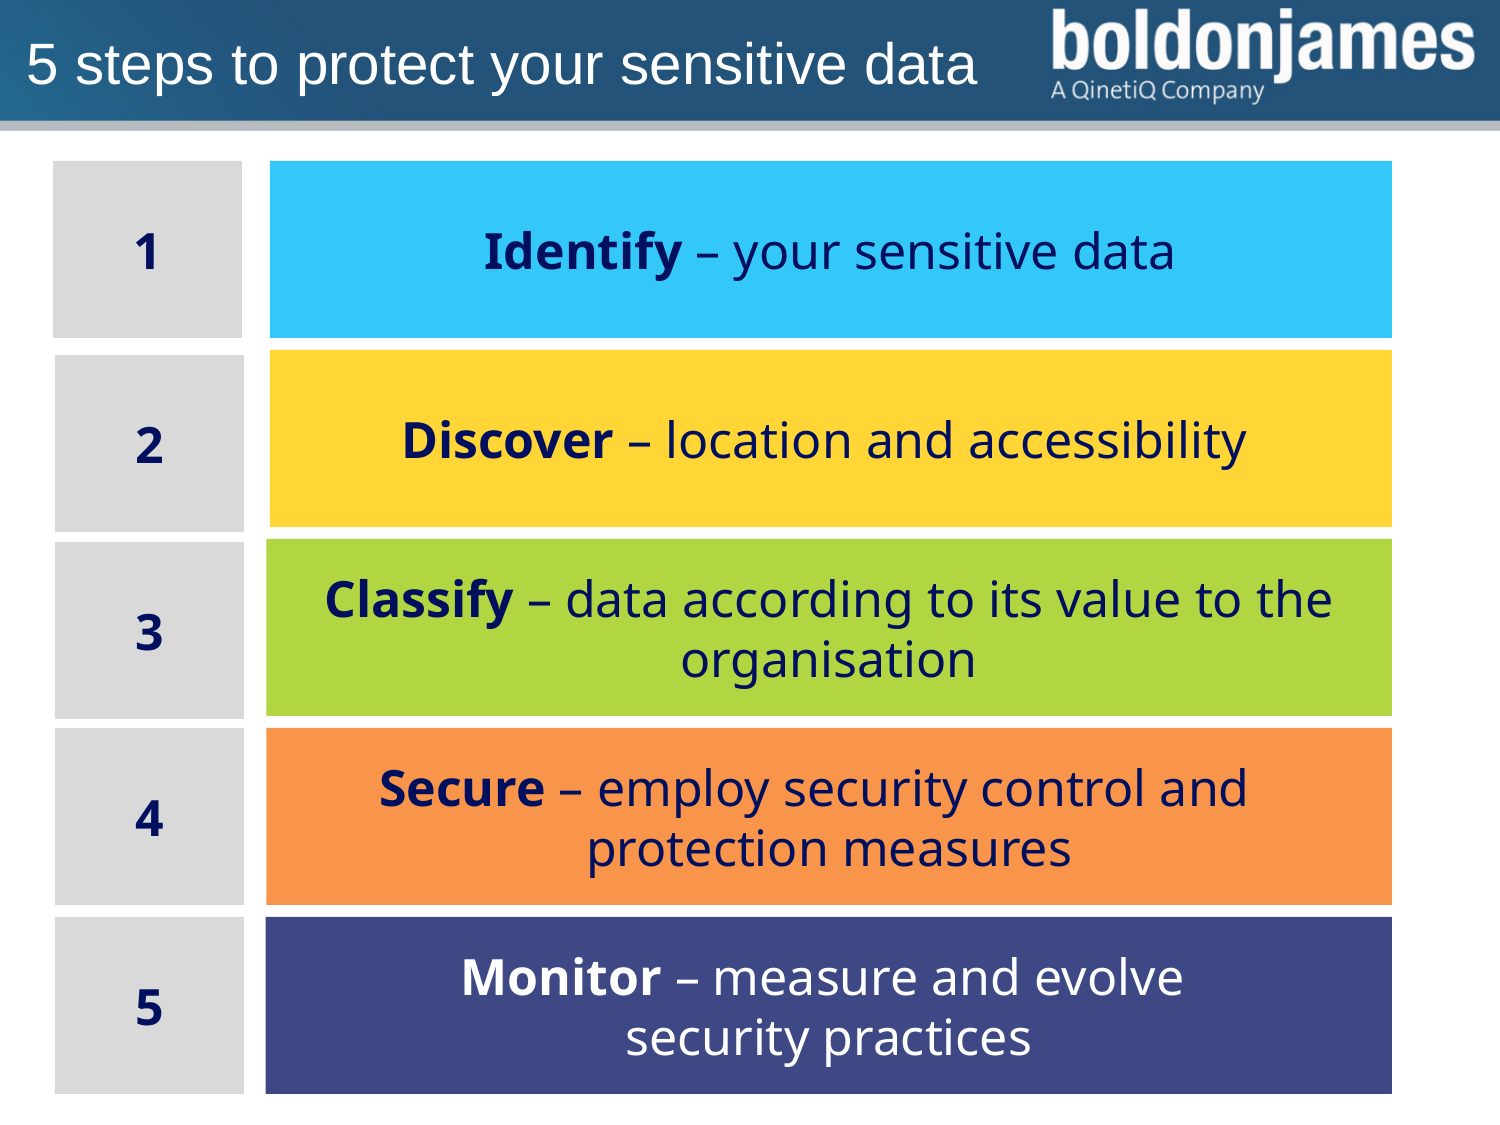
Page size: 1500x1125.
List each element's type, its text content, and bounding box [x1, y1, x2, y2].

text_box 4 [53, 726, 246, 907]
text_box Monitor – measure and evolve security practices [264, 915, 1394, 1096]
text_box Identify – your sensitive data [268, 159, 1394, 340]
text_box Secure – employ security control and protection measures [264, 726, 1394, 907]
text_box 1 [51, 159, 244, 340]
text_box Discover – location and accessibility [268, 348, 1394, 529]
picture [0, 0, 1500, 1125]
text_box Classify – data according to its value to the organisation [264, 537, 1394, 718]
text_box 3 [53, 540, 246, 721]
text_box 5 [53, 915, 246, 1096]
text_box 2 [53, 353, 246, 534]
title 5 steps to protect your sensitive data [11, 19, 1010, 102]
